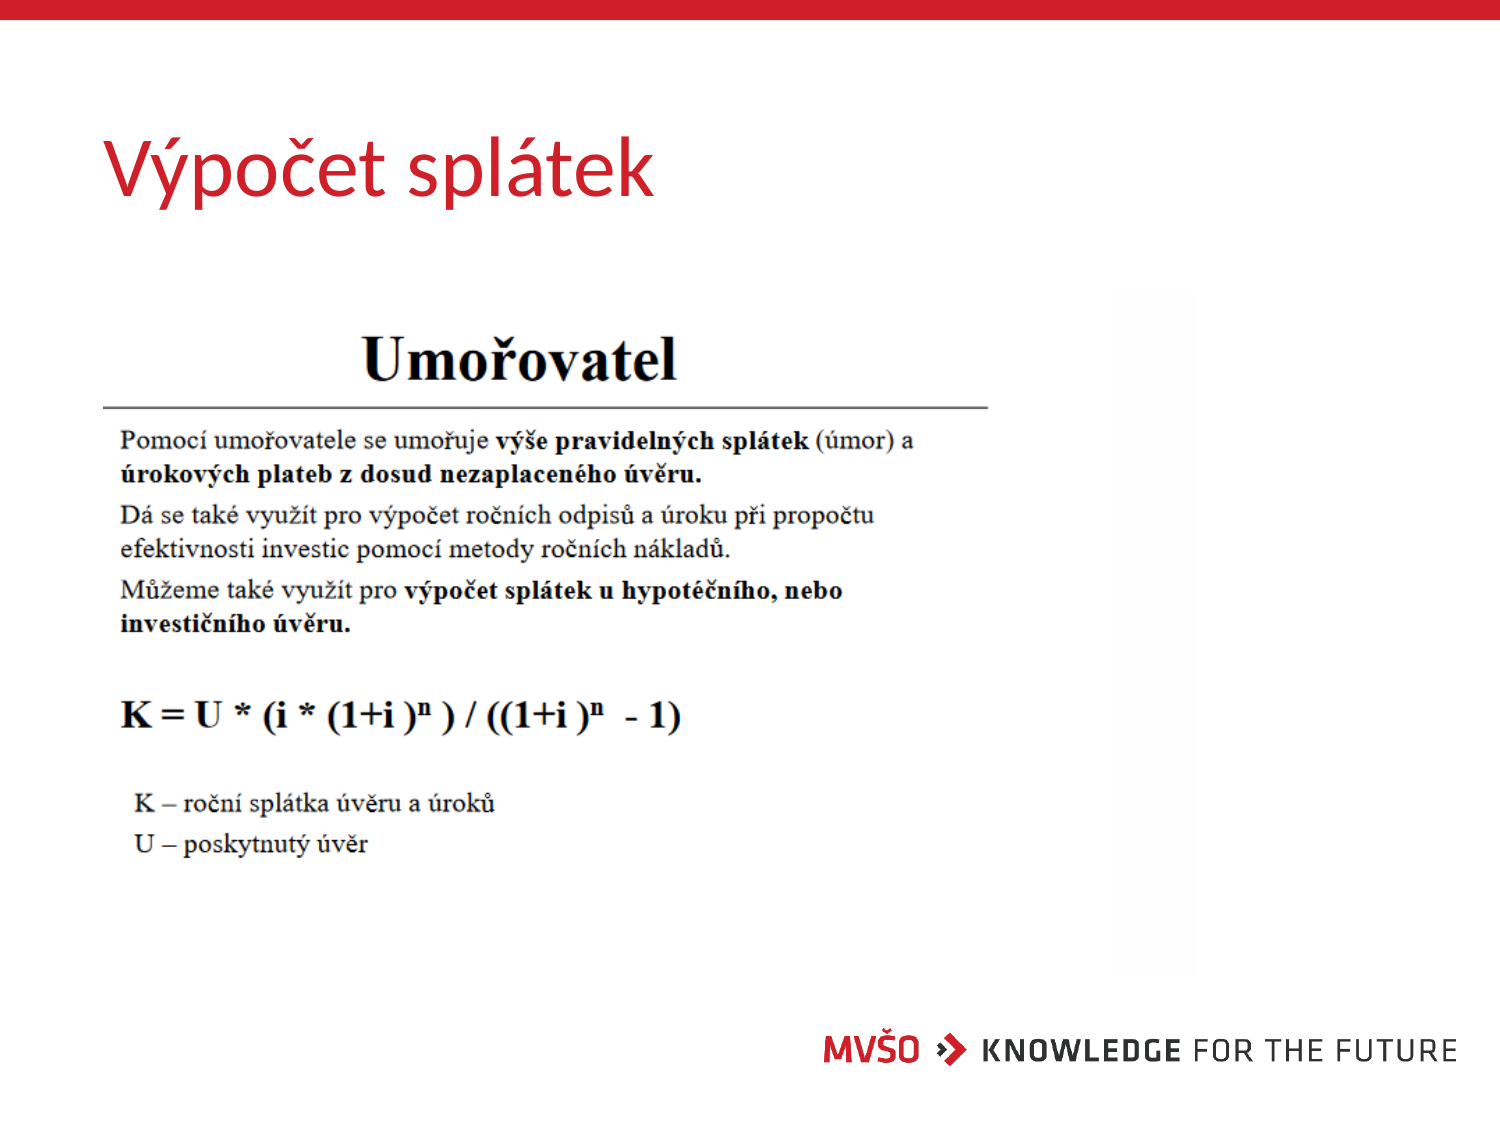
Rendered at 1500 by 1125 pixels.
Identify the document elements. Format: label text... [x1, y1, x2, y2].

picture [103, 290, 1197, 975]
picture [824, 1028, 1456, 1066]
title Výpočet splátek [88, 59, 1412, 278]
